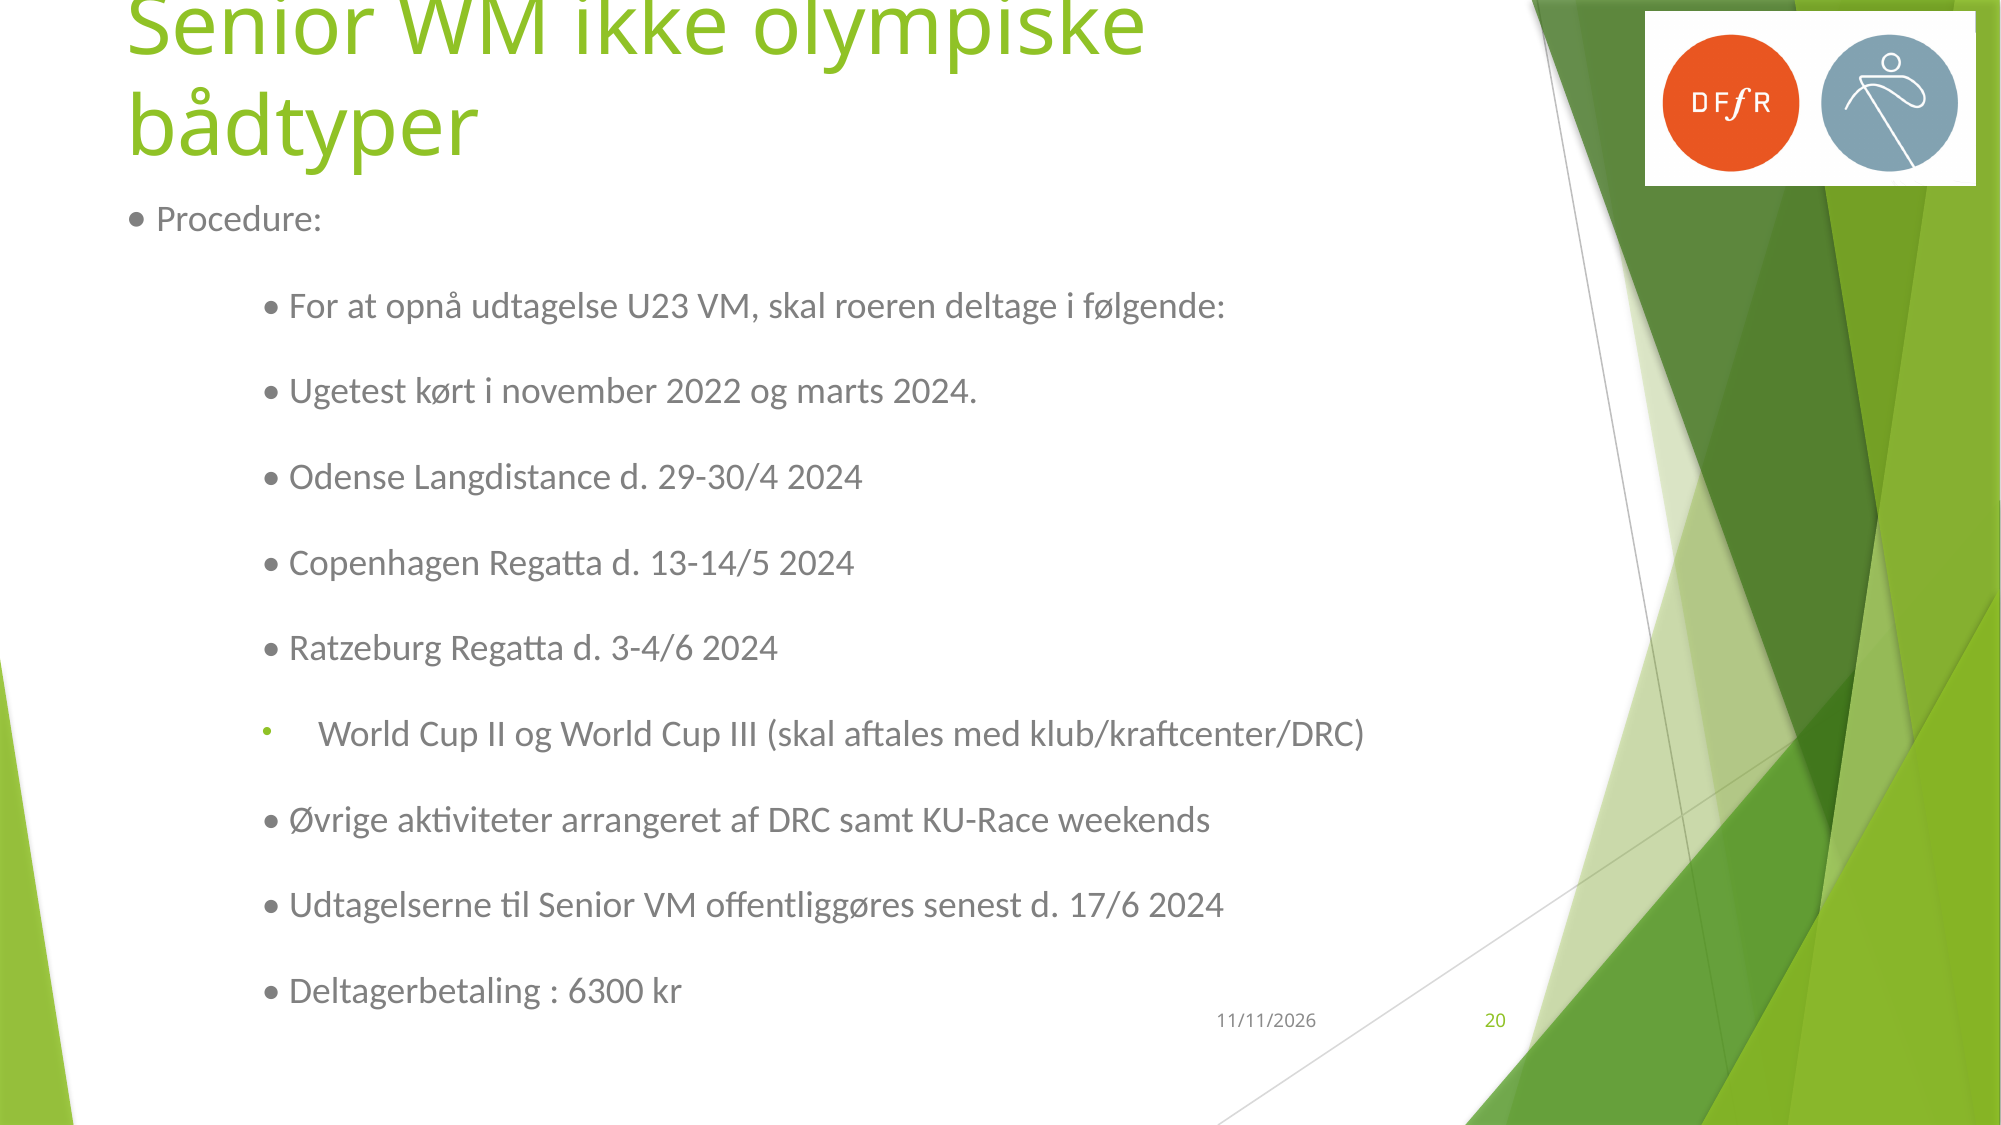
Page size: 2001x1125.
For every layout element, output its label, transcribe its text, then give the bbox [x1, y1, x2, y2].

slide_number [1181, 991, 1332, 1051]
slide_number 20 [1409, 991, 1522, 1051]
title Senior WM ikke olympiske bådtyper [111, 60, 1522, 179]
picture [1645, 10, 1977, 187]
list • Procedure: • For at opnå udtagelse U23 VM, skal roeren deltage i følgende: • Ugetest kørt i november 2022 og marts 2024. • Odense Langdistance d. 29-30/4 2024 • Copenhagen Regatta d. 13-14/5 2024 • Ratzeburg Regatta d. 3-4/6 2024 World Cup II og World Cup III (skal aftales med klub/kraftcenter/DRC) • Øvrige aktiviteter arrangeret af DRC samt KU-Race weekends • Udtagelserne til Senior VM offentliggøres senest d. 17/6 2024 • Deltagerbetaling : 6300 kr [111, 179, 1522, 1065]
